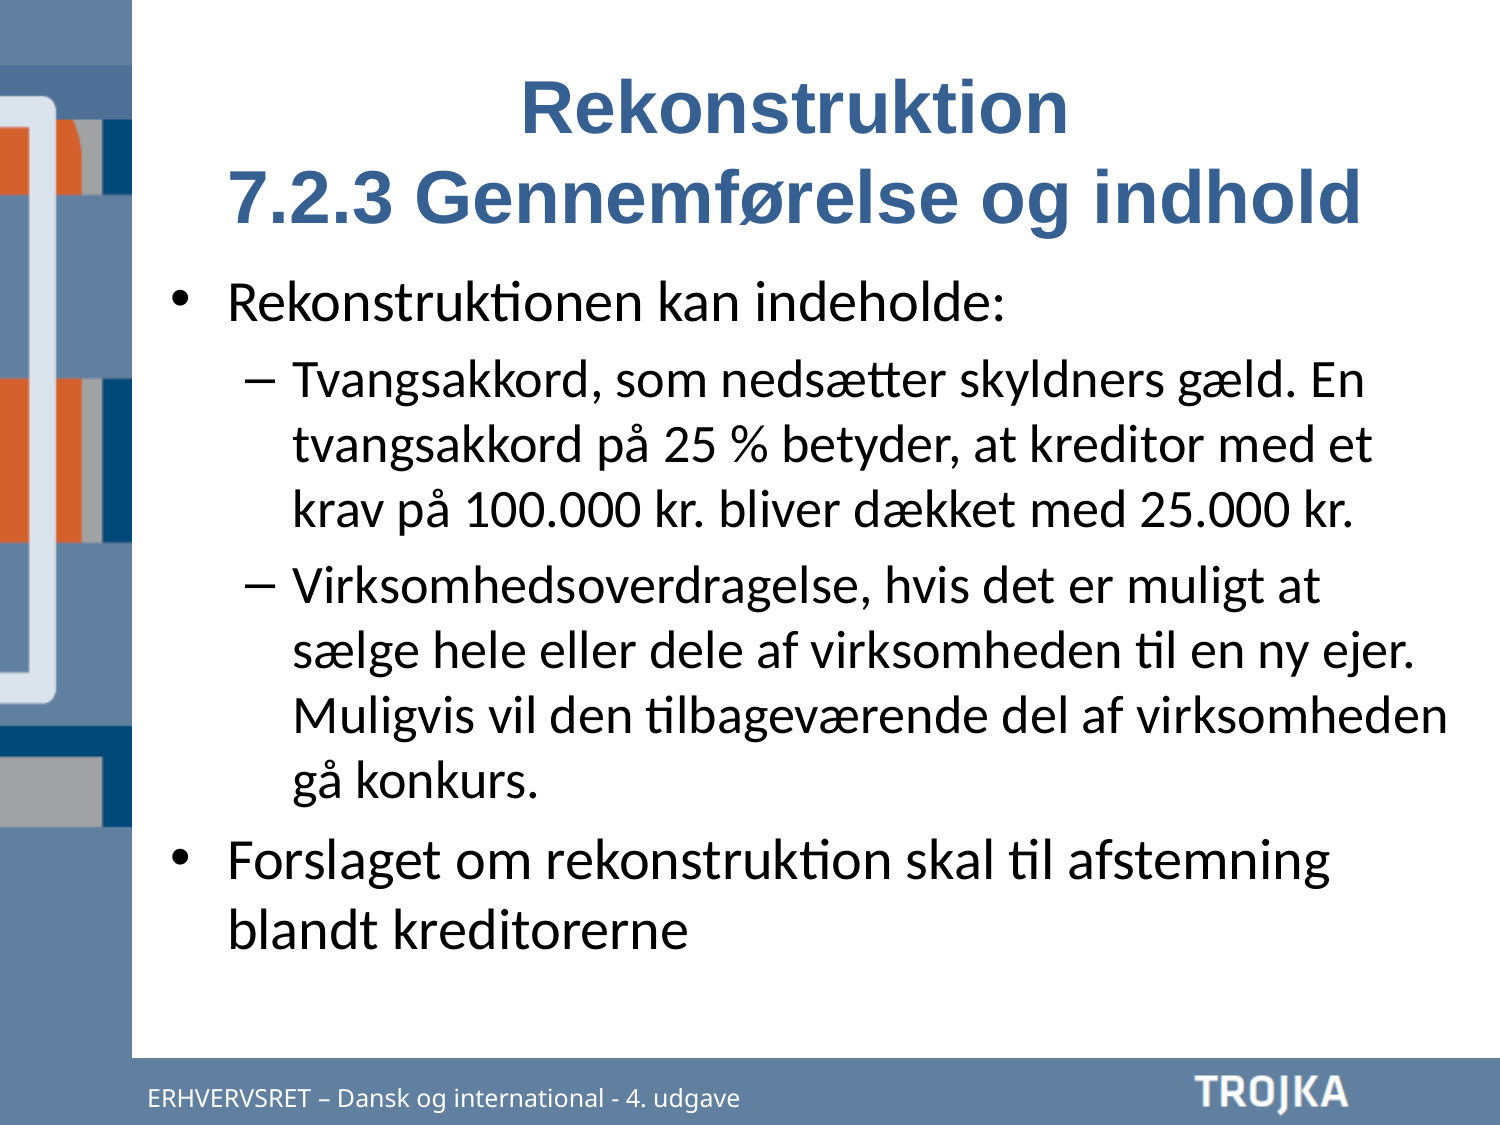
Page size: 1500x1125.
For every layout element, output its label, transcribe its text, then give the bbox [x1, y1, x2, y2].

text_box Rekonstruktionen kan indeholde: Tvangsakkord, som nedsætter skyldners gæld. En tvangsakkord på 25 % betyder, at kreditor med et krav på 100.000 kr. bliver dækket med 25.000 kr. Virksomhedsoverdragelse, hvis det er muligt at sælge hele eller dele af virksomheden til en ny ejer. Muligvis vil den tilbageværende del af virksomheden gå konkurs. Forslaget om rekonstruktion skal til afstemning blandt kreditorerne [155, 255, 1469, 998]
text_box Rekonstruktion 7.2.3 Gennemførelse og indhold [120, 54, 1471, 243]
picture [0, 0, 1500, 1125]
